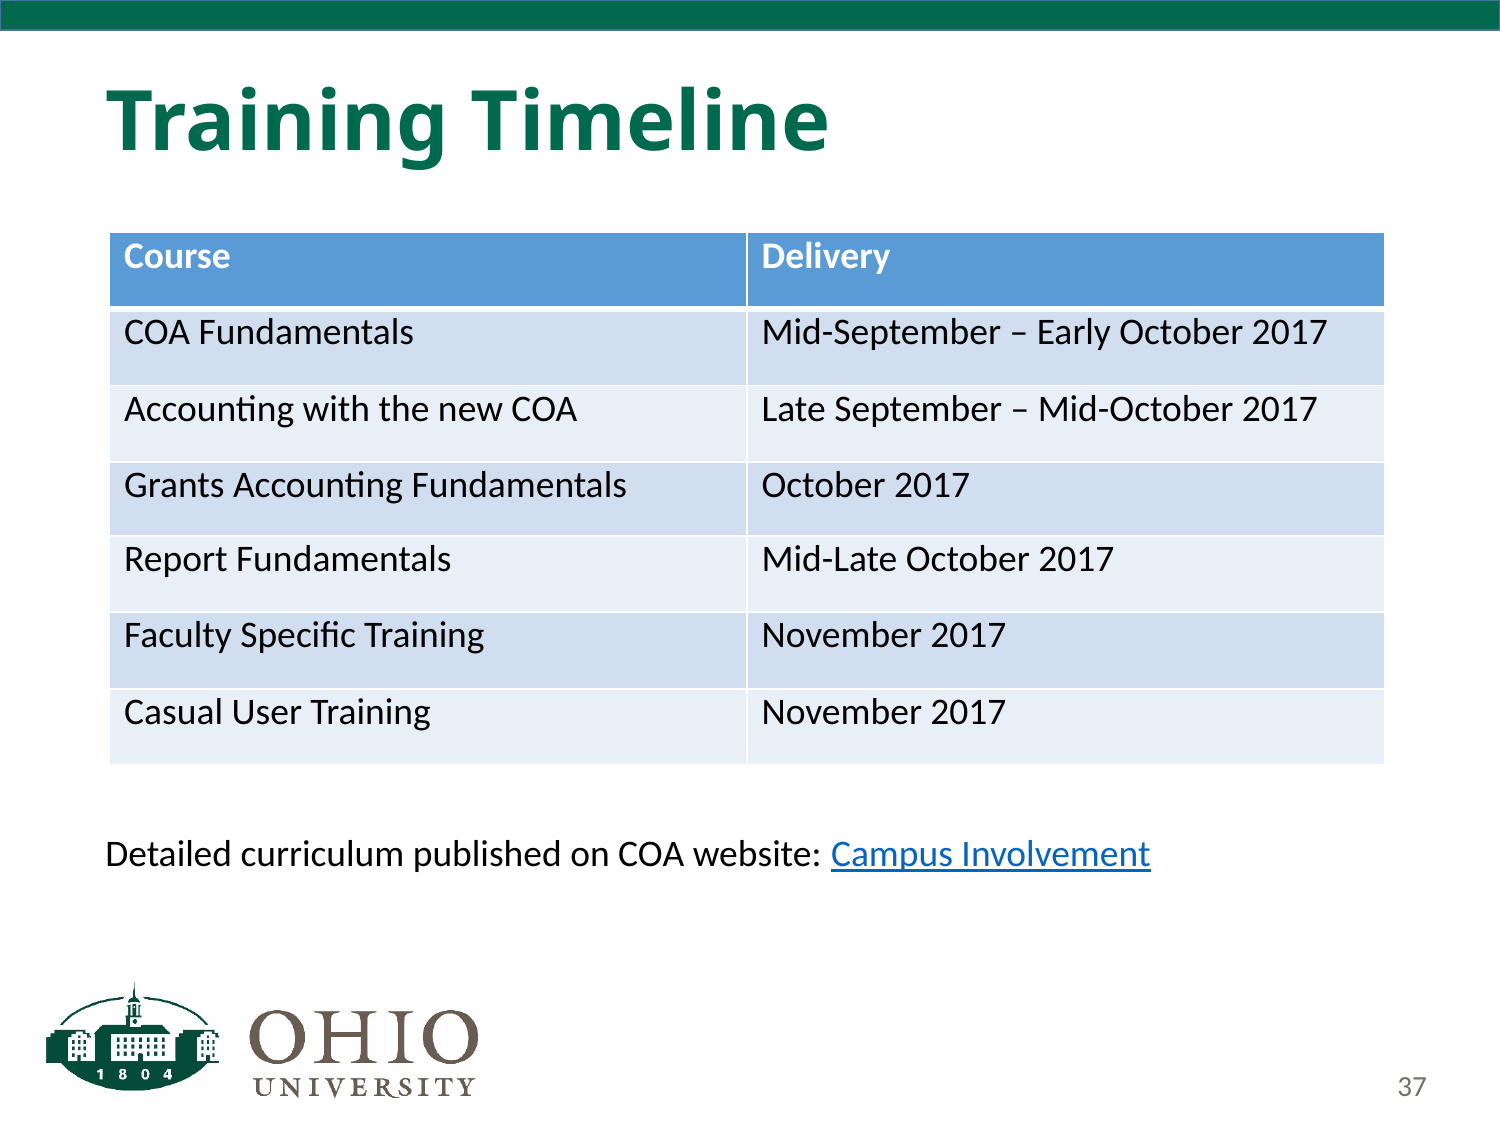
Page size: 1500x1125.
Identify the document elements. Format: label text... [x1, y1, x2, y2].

table_cell October 2017 [748, 463, 1384, 535]
text_box Detailed curriculum published on COA website: Campus Involvement [90, 822, 1307, 882]
table_header Delivery [748, 233, 1384, 306]
table_cell Mid-Late October 2017 [748, 537, 1384, 611]
table_cell Grants Accounting Fundamentals [110, 463, 746, 535]
table_cell November 2017 [748, 613, 1384, 688]
table_header Course [110, 233, 746, 306]
table_cell Late September – Mid-October 2017 [748, 386, 1384, 461]
table_cell Faculty Specific Training [110, 613, 746, 688]
table_cell Mid-September – Early October 2017 [748, 312, 1384, 385]
table_cell November 2017 [748, 690, 1384, 764]
table_cell Accounting with the new COA [110, 386, 746, 461]
table_cell Report Fundamentals [110, 537, 746, 611]
table_cell Casual User Training [110, 690, 746, 764]
table_cell COA Fundamentals [110, 312, 746, 385]
title Training Timeline [90, 15, 1385, 233]
picture [46, 981, 478, 1099]
